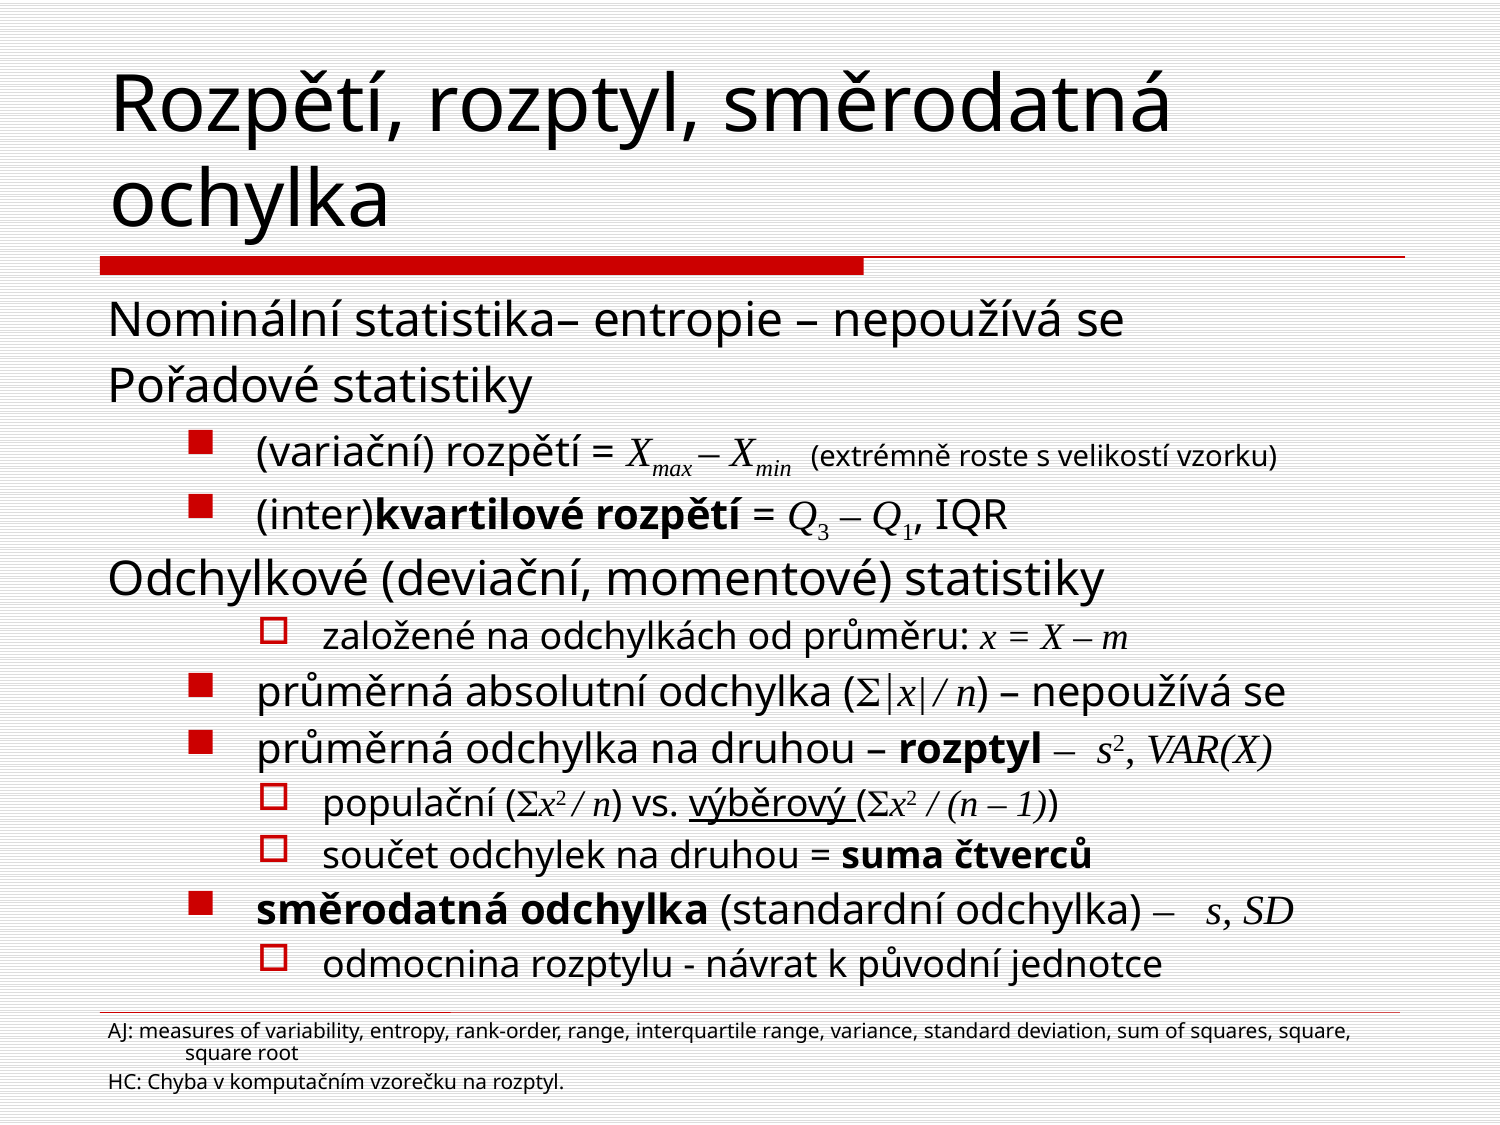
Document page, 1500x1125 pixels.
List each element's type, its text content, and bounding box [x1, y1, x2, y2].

title Rozpětí, rozptyl, směrodatná ochylka [94, 50, 1407, 250]
list Nominální statistika– entropie – nepoužívá se Pořadové statistiky (variační) rozpětí = Xmax – Xmin (extrémně roste s velikostí vzorku) (inter)kvartilové rozpětí = Q3 – Q1, IQR Odchylkové (deviační, momentové) statistiky založené na odchylkách od průměru: x = X – m průměrná absolutní odchylka (S|x| / n) – nepoužívá se průměrná odchylka na druhou – rozptyl – s2, VAR(X) populační (Sx2 / n) vs. výběrový (Sx2 / (n – 1)) součet odchylek na druhou = suma čtverců směrodatná odchylka (standardní odchylka) – s, SD odmocnina rozptylu - návrat k původní jednotce AJ: measures of variability, entropy, rank-order, range, interquartile range, variance, standard deviation, sum of squares, square, square root HC: Chyba v komputačním vzorečku na rozptyl. [92, 287, 1406, 1125]
